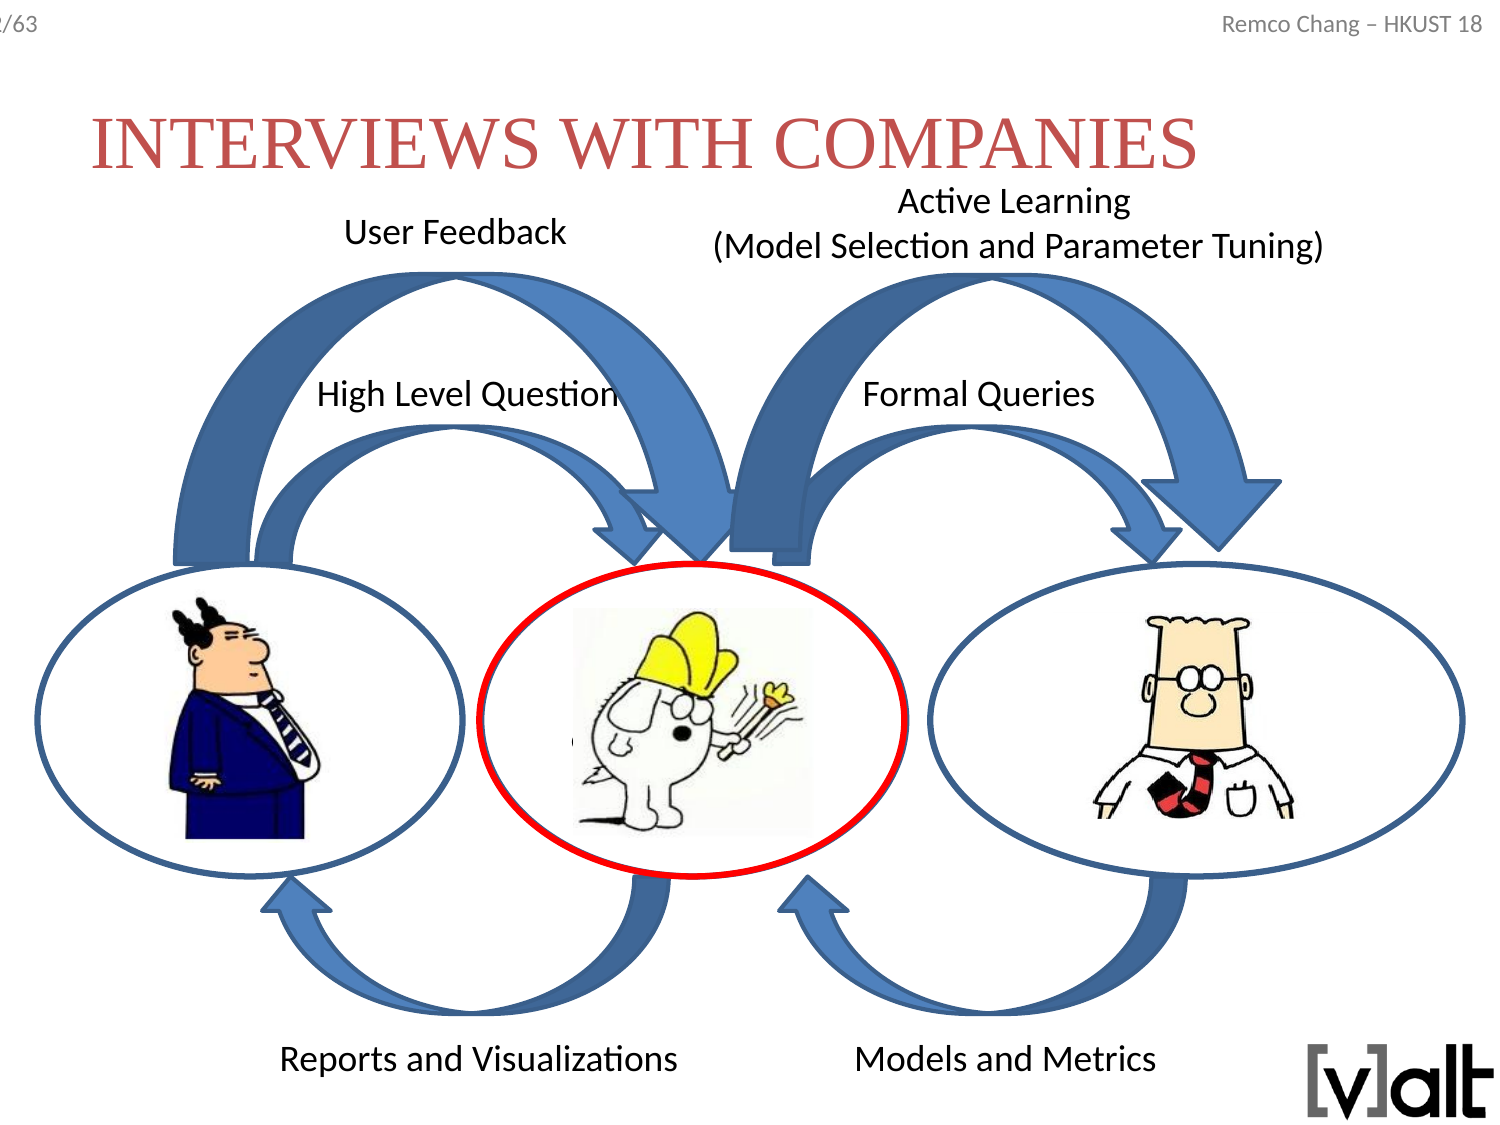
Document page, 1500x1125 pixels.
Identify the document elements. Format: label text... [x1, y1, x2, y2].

text_box Active Learning (Model Selection and Parameter Tuning) [697, 168, 1341, 274]
text_box [777, 874, 1188, 1017]
text_box Formal Queries [847, 361, 1111, 422]
text_box Reports and Visualizations [264, 1026, 694, 1087]
picture [1022, 612, 1371, 819]
text_box [729, 274, 1283, 553]
text_box Models and Metrics [839, 1026, 1173, 1087]
text_box Everyday Users [35, 561, 465, 879]
title Interviews with Companies [75, 45, 1425, 233]
text_box [254, 424, 663, 567]
text_box User Feedback [328, 199, 583, 260]
text_box High Level Question [302, 361, 630, 422]
text_box Automated “Translator” [477, 561, 907, 879]
text_box [772, 424, 1183, 567]
text_box [260, 874, 671, 1017]
picture [149, 589, 351, 844]
text_box Data Scientists (Machine Learning Library) [928, 561, 1465, 879]
text_box [172, 271, 734, 567]
picture [1299, 1034, 1500, 1125]
picture [573, 608, 814, 838]
